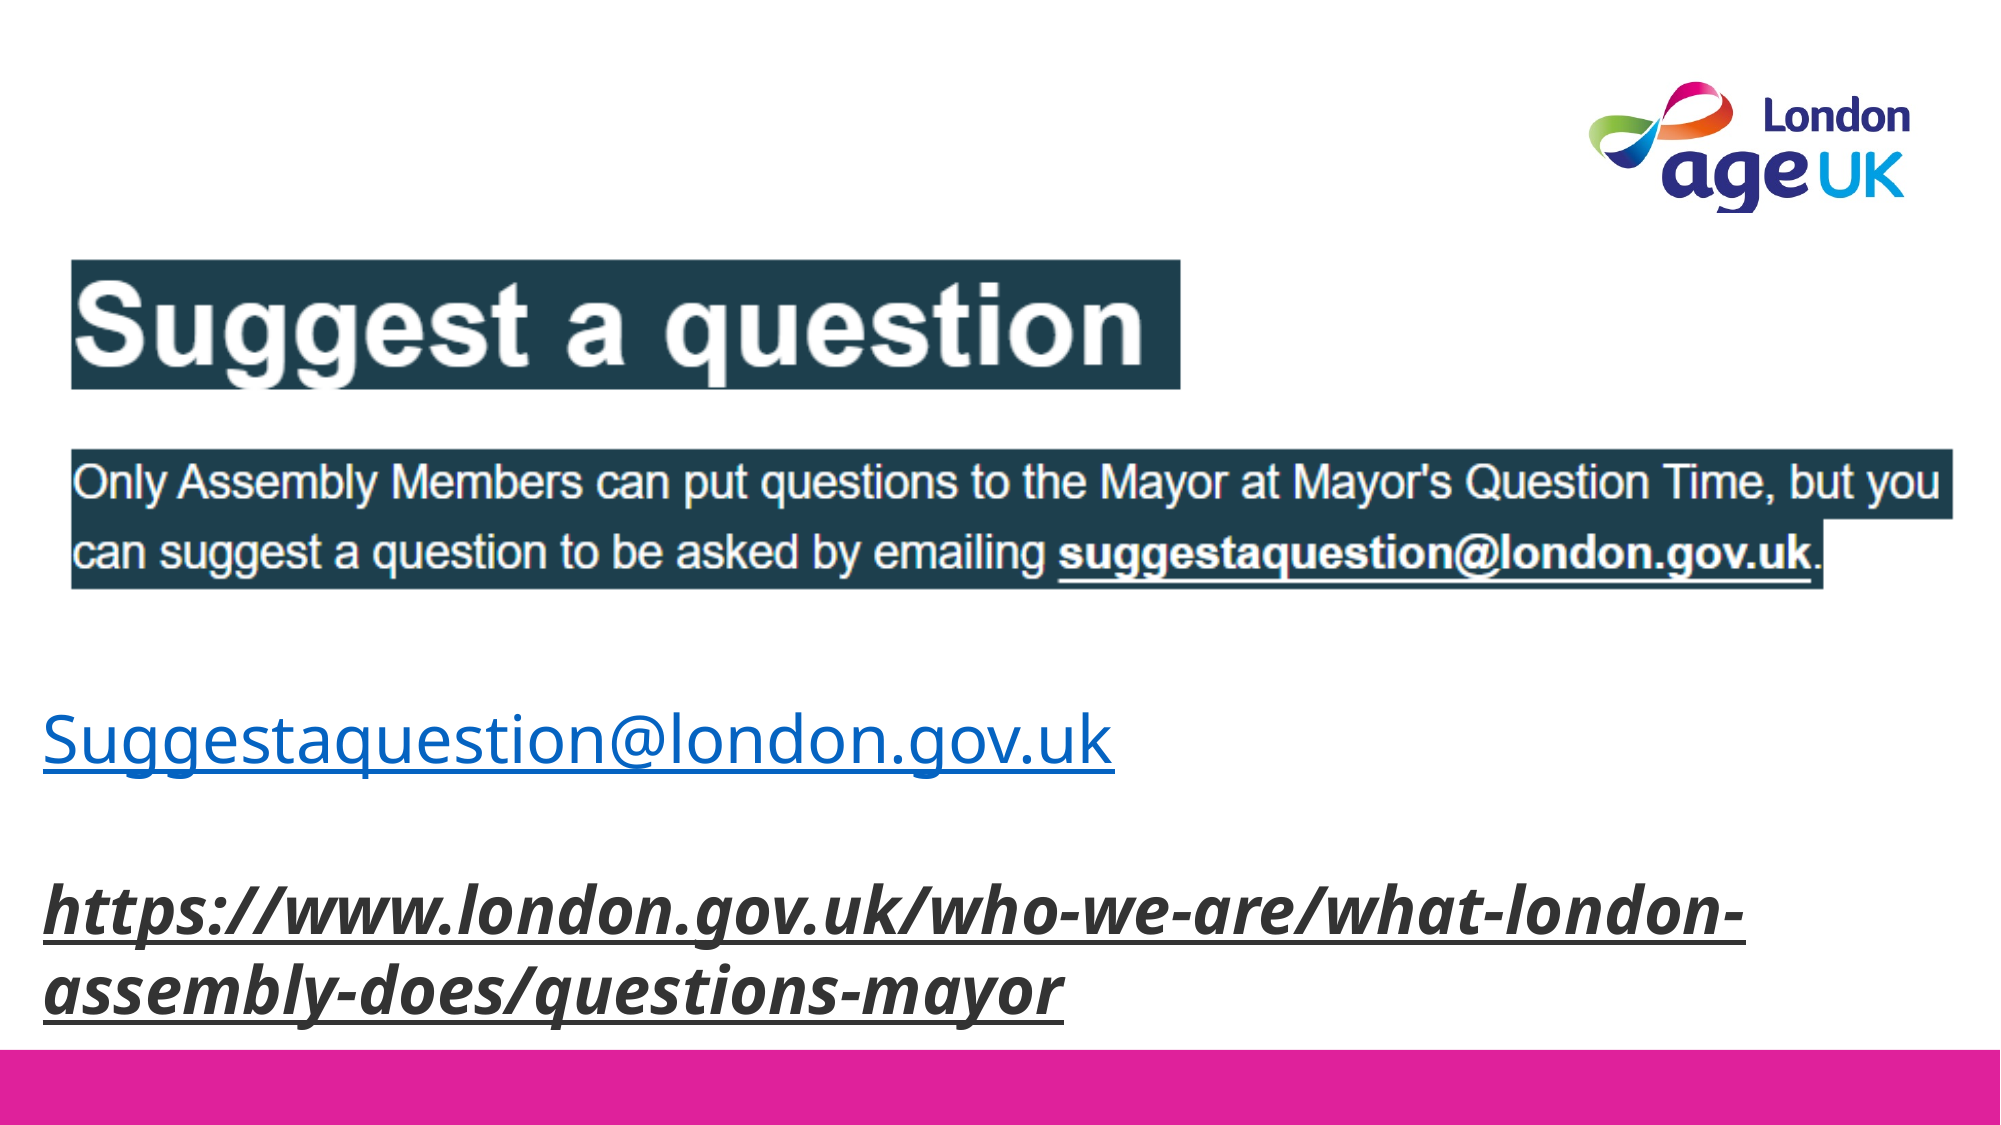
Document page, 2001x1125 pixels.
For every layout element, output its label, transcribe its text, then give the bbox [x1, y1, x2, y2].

text_box Suggestaquestion@london.gov.uk https://www.london.gov.uk/who-we-are/what-london-assembly-does/questions-mayor [27, 612, 1973, 1036]
picture [0, 49, 2000, 603]
